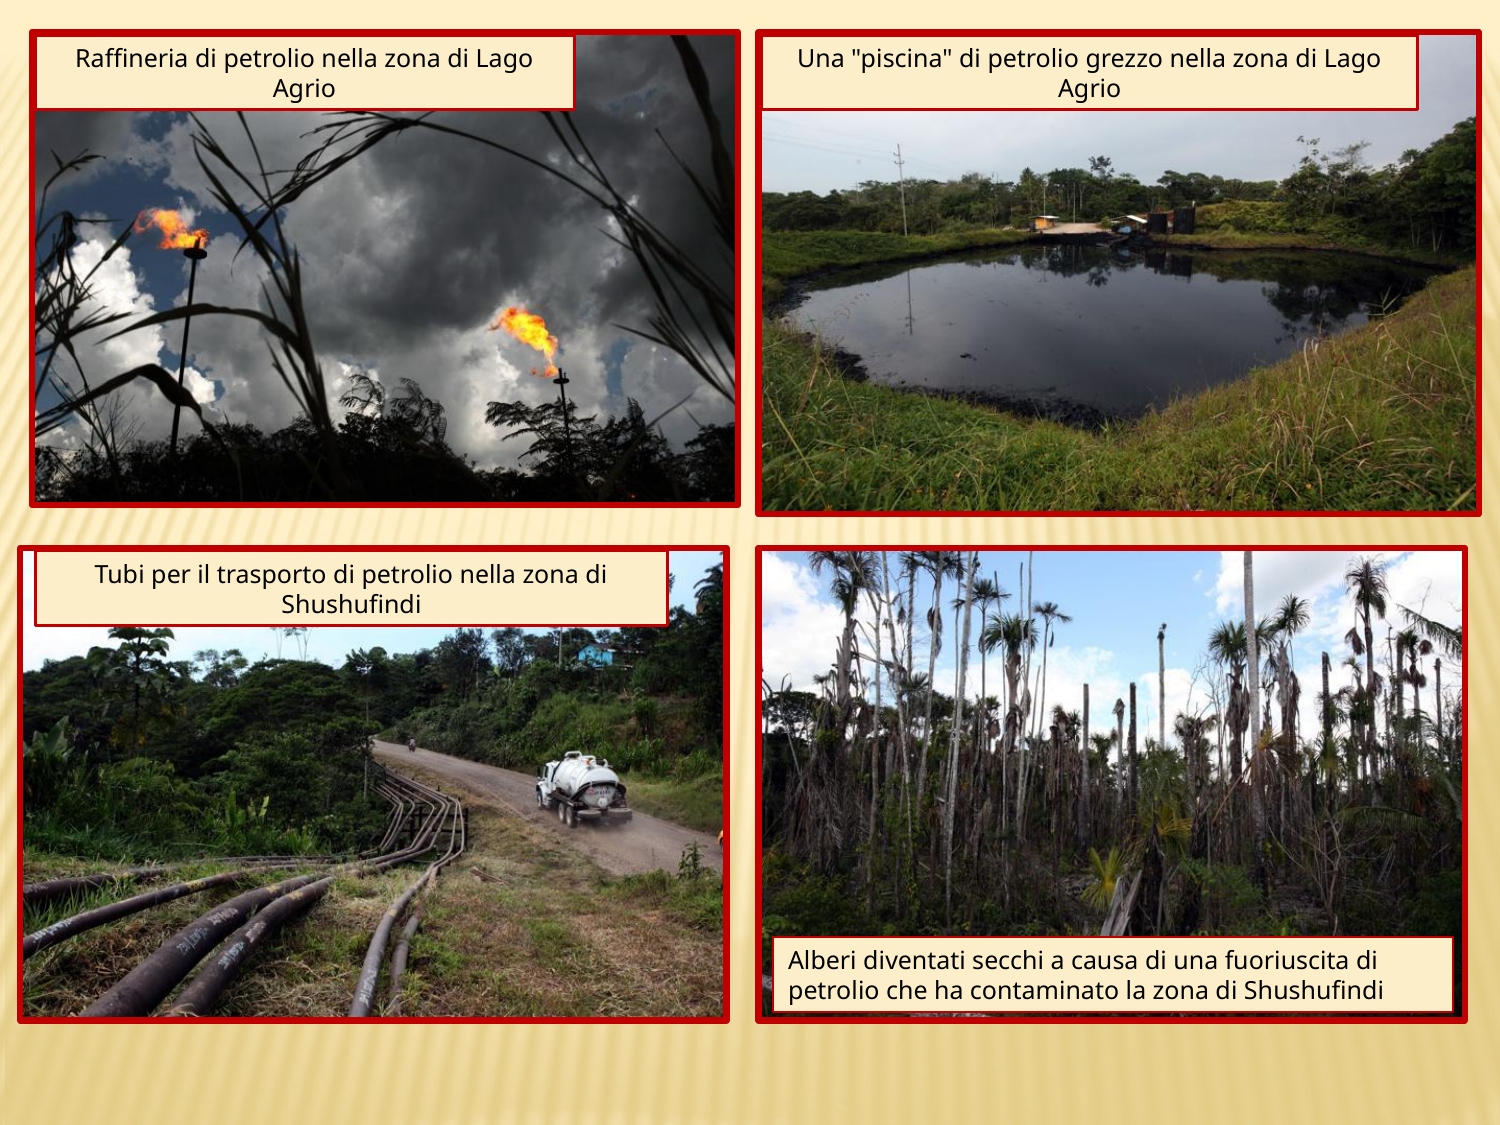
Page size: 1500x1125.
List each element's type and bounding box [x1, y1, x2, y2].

picture [761, 550, 1462, 1018]
picture [34, 34, 736, 502]
picture [23, 550, 724, 1018]
picture [761, 34, 1476, 512]
